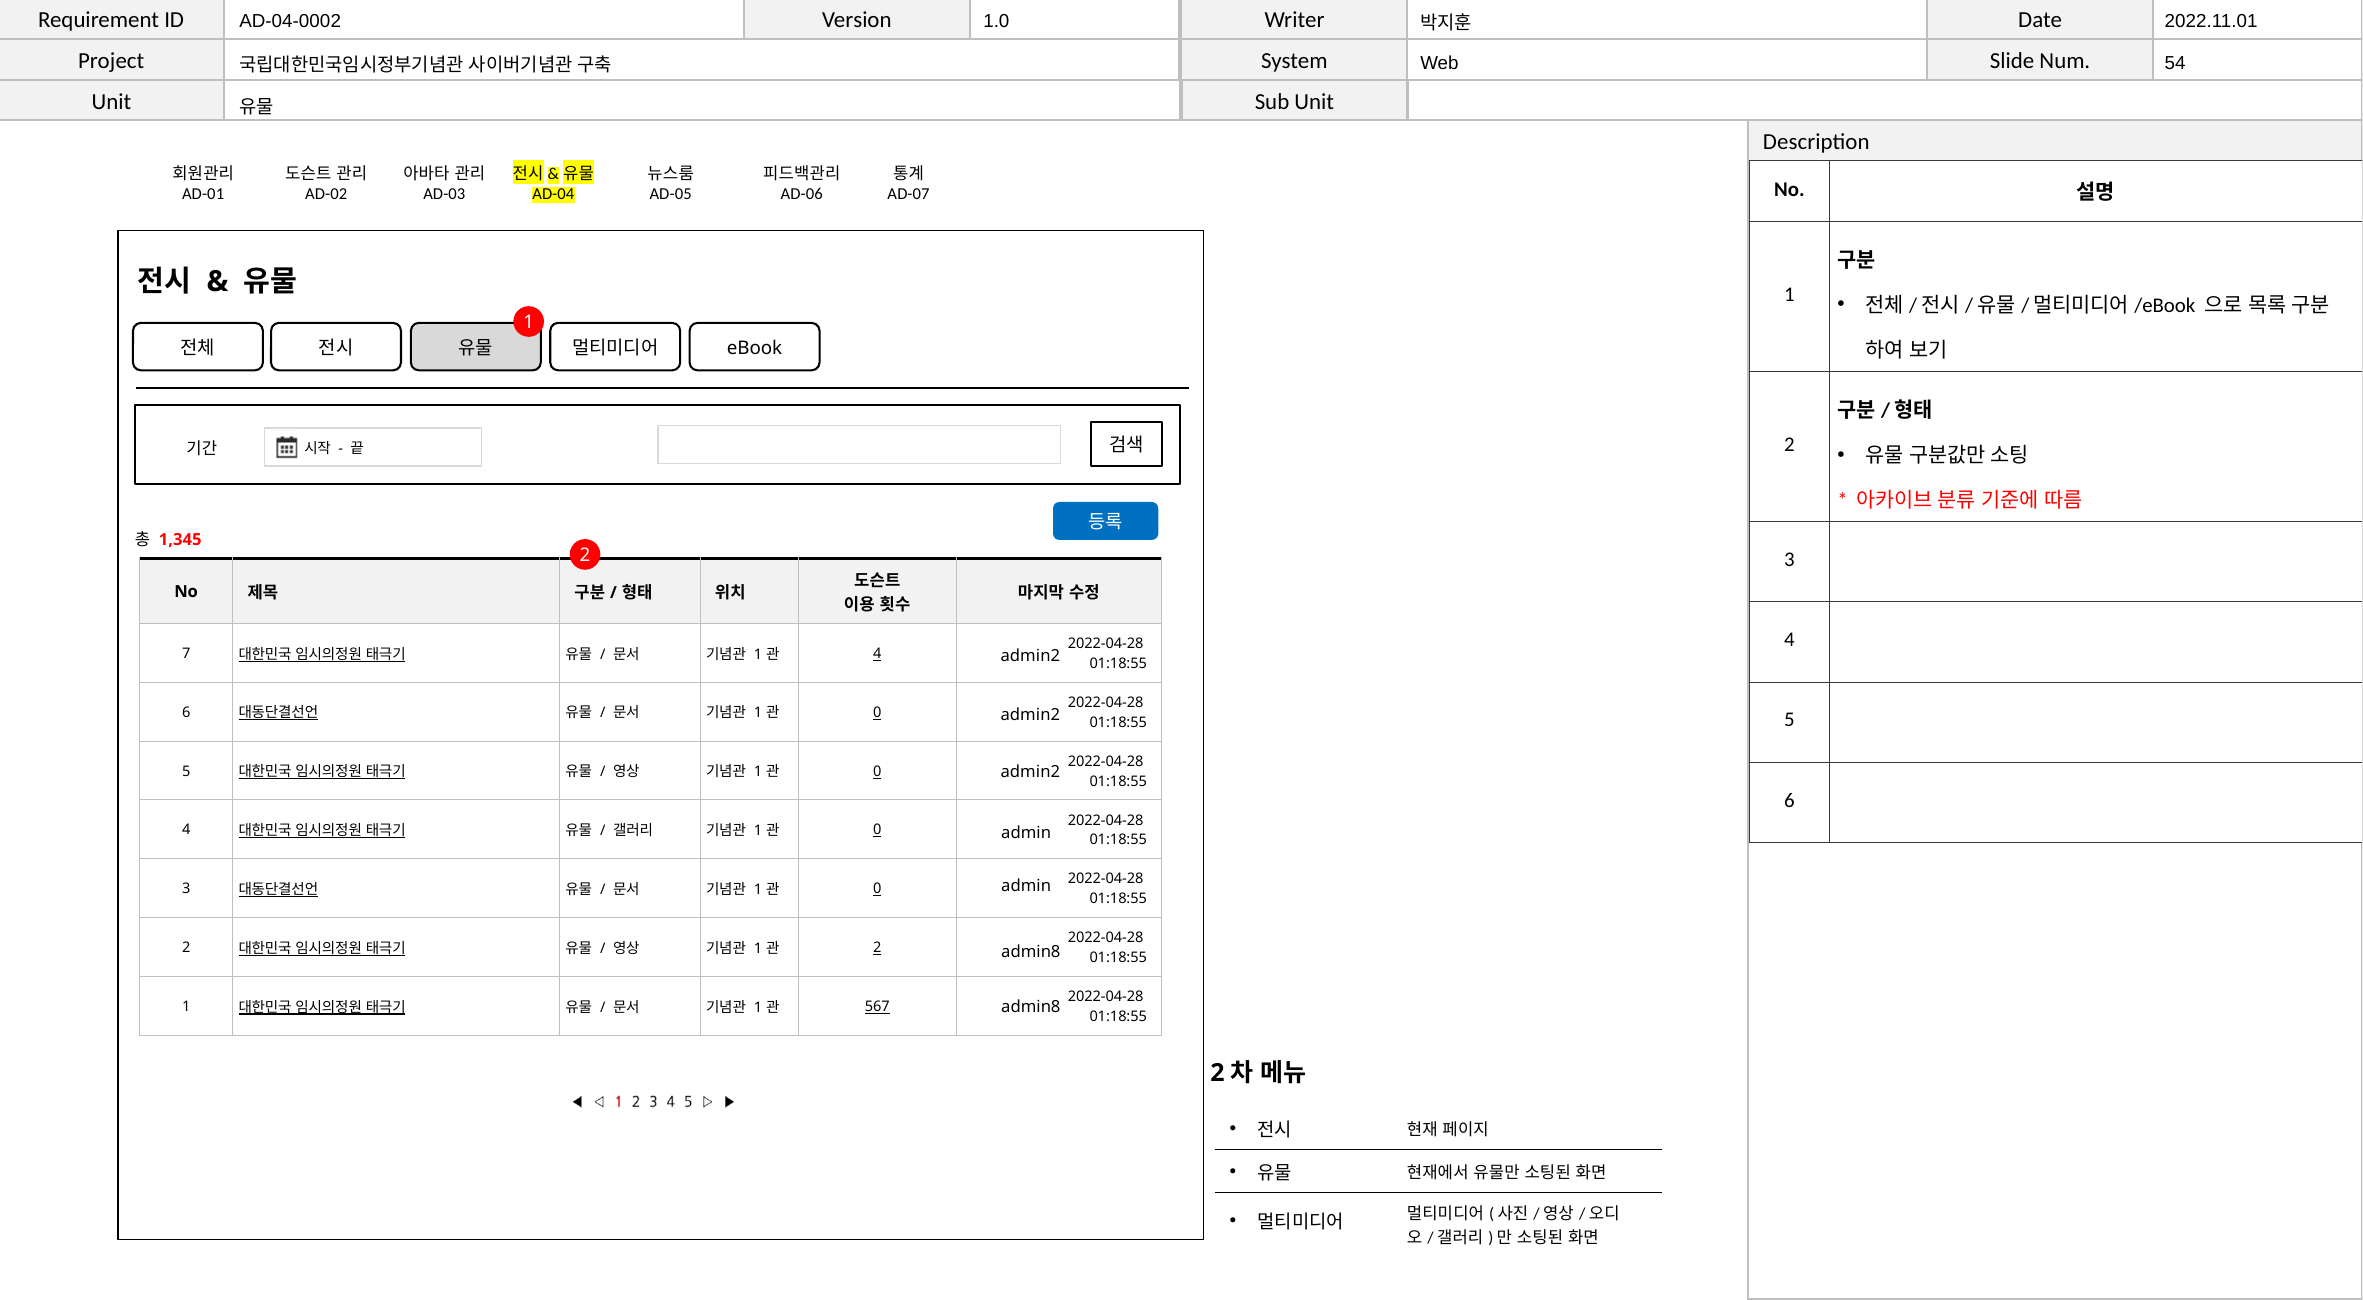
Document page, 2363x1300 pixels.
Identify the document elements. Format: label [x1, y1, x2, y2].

table_cell [1750, 372, 1829, 521]
table_header [1830, 161, 2362, 221]
table_cell [1750, 763, 1829, 842]
text_box [117, 229, 1322, 1240]
table_header [0, 0, 2362, 42]
table_cell [1830, 372, 2362, 521]
picture [561, 1091, 746, 1116]
table_header [1750, 161, 1829, 221]
table_cell [1830, 602, 2362, 682]
table_cell [1830, 763, 2362, 842]
table_cell [1750, 602, 1829, 682]
table_cell [1750, 683, 1829, 762]
table_cell [1215, 1150, 1662, 1192]
table_cell [1830, 222, 2362, 371]
table_cell [1215, 1193, 1662, 1247]
table_cell [1830, 683, 2362, 762]
table_cell [1830, 522, 2362, 601]
picture [271, 430, 299, 462]
table_cell [1750, 522, 1829, 601]
table_cell [1750, 222, 1829, 371]
table_cell [0, 42, 2362, 127]
table_header [1215, 1107, 1662, 1149]
text_box [125, 148, 986, 218]
